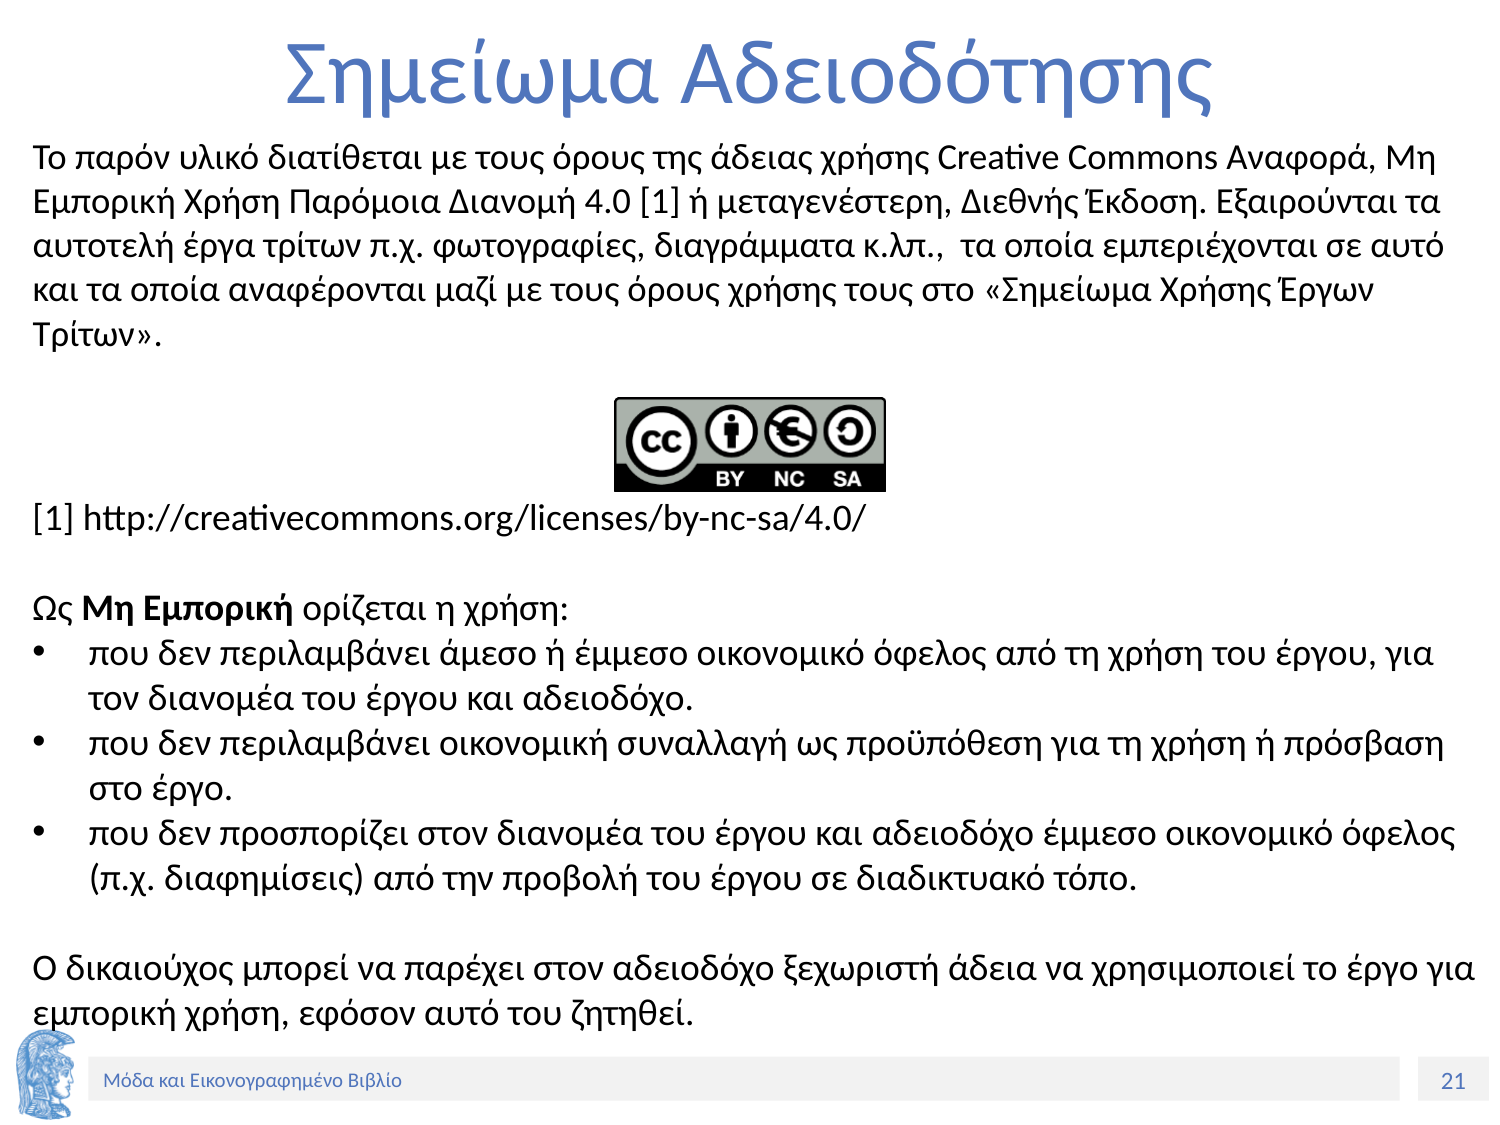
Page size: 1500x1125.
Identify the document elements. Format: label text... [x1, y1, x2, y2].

list Το παρόν υλικό διατίθεται με τους όρους της άδειας χρήσης Creative Commons Αναφορά, Μη Εμπορική Χρήση Παρόμοια Διανομή 4.0 [1] ή μεταγενέστερη, Διεθνής Έκδοση. Εξαιρούνται τα αυτοτελή έργα τρίτων π.χ. φωτογραφίες, διαγράμματα κ.λπ., τα οποία εμπεριέχονται σε αυτό και τα οποία αναφέρονται μαζί με τους όρους χρήσης τους στο «Σημείωμα Χρήσης Έργων Τρίτων». [17, 125, 1483, 362]
picture [614, 396, 886, 492]
text_box [1] http://creativecommons.org/licenses/by-nc-sa/4.0/ Ως Μη Εμπορική ορίζεται η χρήση: που δεν περιλαμβάνει άμεσο ή έμμεσο οικονομικό όφελος από τη χρήση του έργου, για τον διανομέα του έργου και αδειοδόχο. που δεν περιλαμβάνει οικονομική συναλλαγή ως προϋπόθεση για τη χρήση ή πρόσβαση στο έργο. που δεν προσπορίζει στον διανομέα του έργου και αδειοδόχο έμμεσο οικονομικό όφελος (π.χ. διαφημίσεις) από την προβολή του έργου σε διαδικτυακό τόπο. Ο δικαιούχος μπορεί να παρέχει στον αδειοδόχο ξεχωριστή άδεια να χρησιμοποιεί το έργο για εμπορική χρήση, εφόσον αυτό του ζητηθεί. [17, 479, 1500, 1047]
title Σημείωμα Αδειοδότησης [75, 0, 1425, 125]
picture [9, 1026, 81, 1120]
